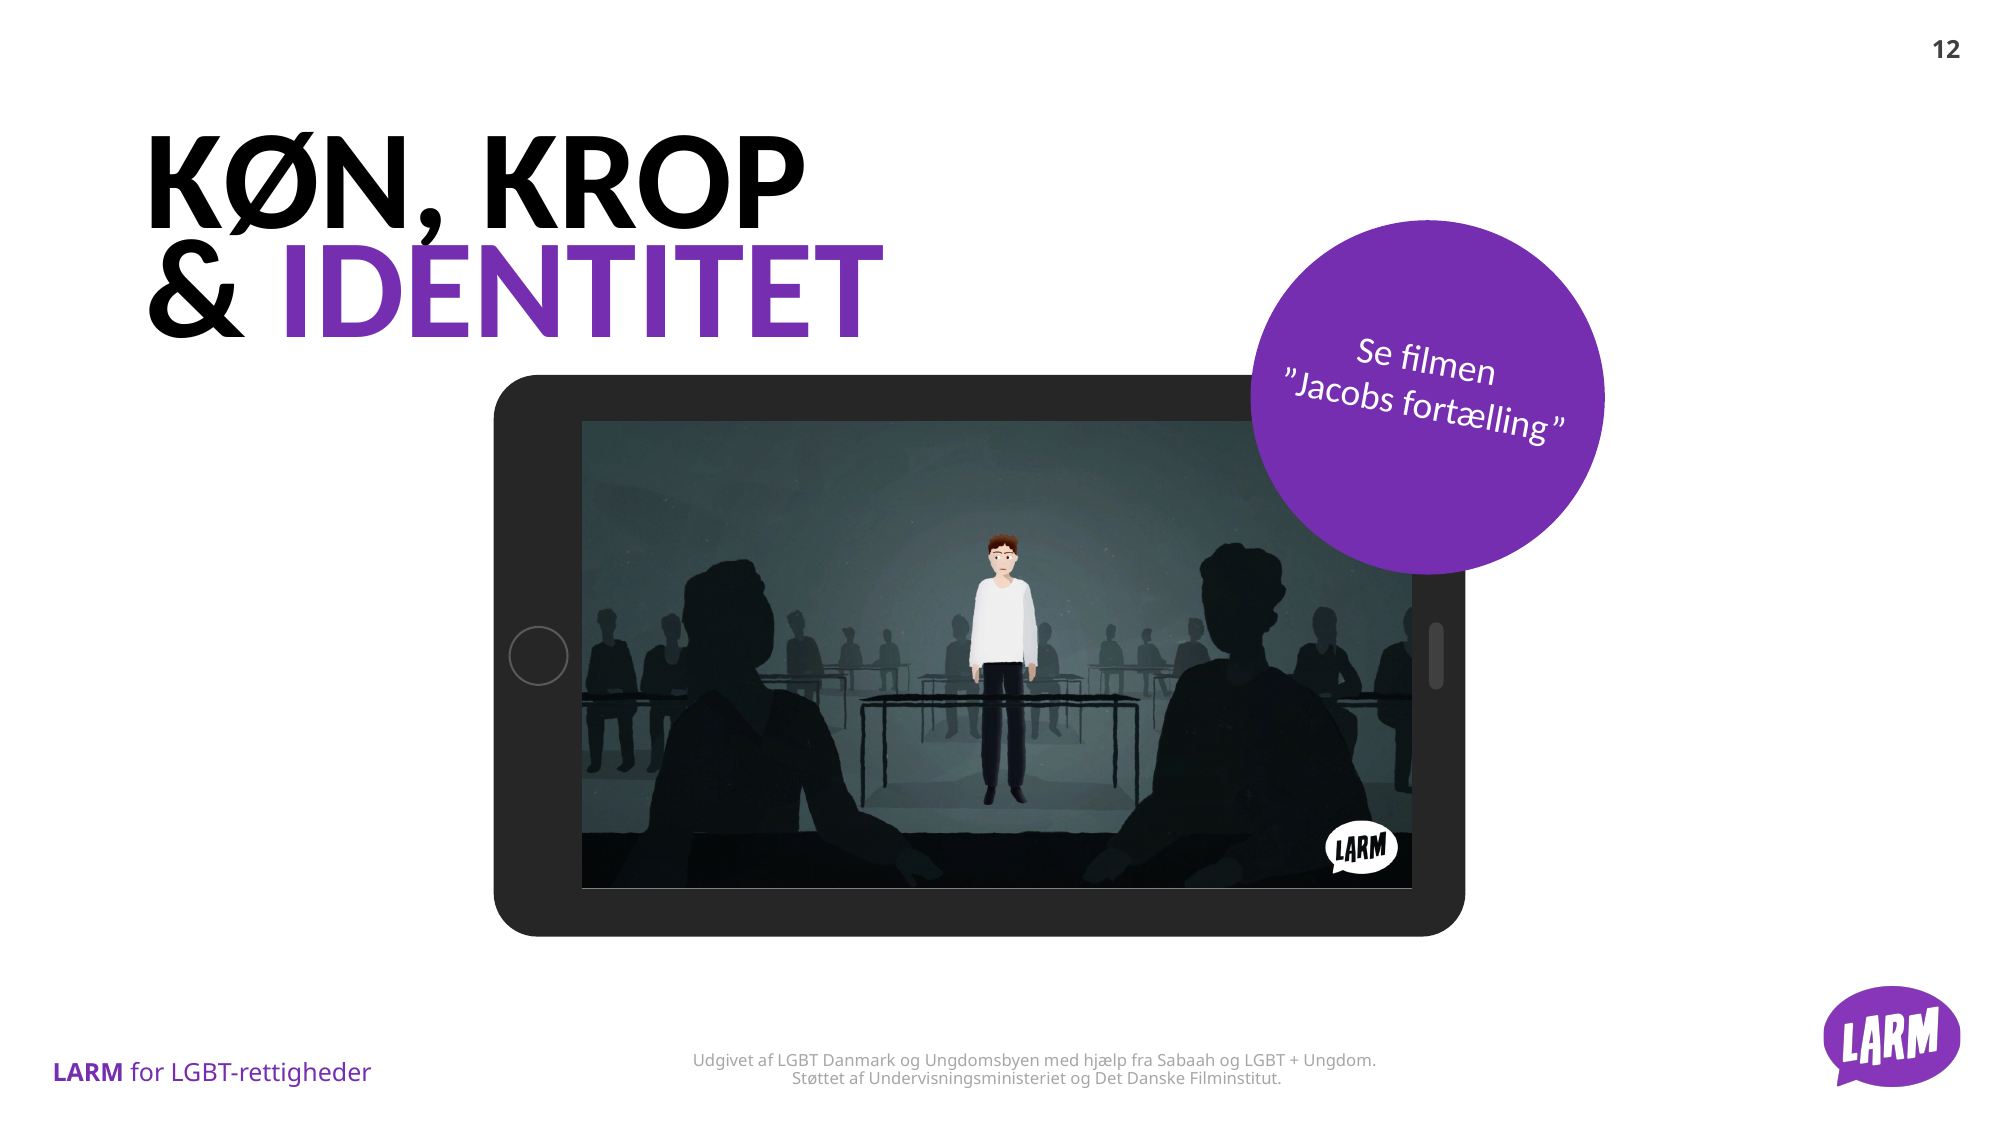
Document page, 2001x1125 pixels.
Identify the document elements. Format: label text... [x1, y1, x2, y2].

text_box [493, 374, 1466, 937]
text_box KØN, KROP [131, 79, 1762, 188]
text_box & IDENTITET [131, 188, 1762, 374]
picture [582, 421, 1412, 888]
text_box [1277, 219, 1602, 360]
text_box Se filmen ”Jacobs fortælling” [961, 247, 1895, 517]
text_box [1466, 443, 1593, 572]
